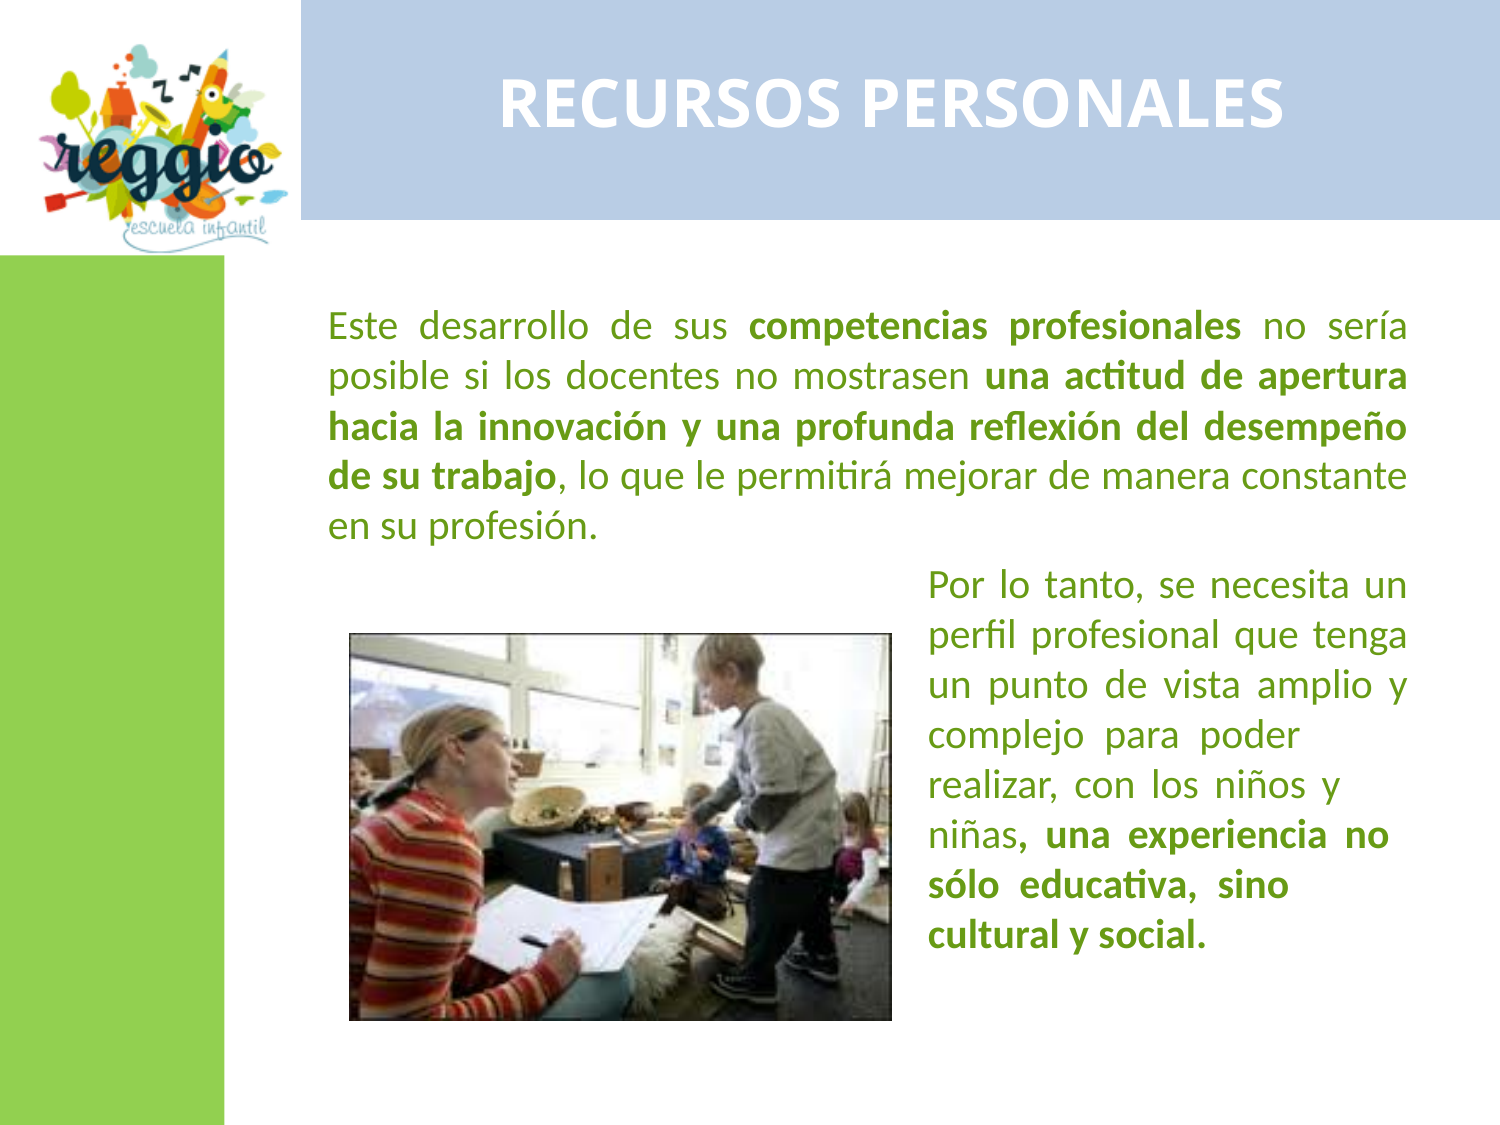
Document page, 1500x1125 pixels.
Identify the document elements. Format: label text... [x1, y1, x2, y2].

text_box RECURSOS PERSONALES [482, 53, 1301, 148]
picture [349, 633, 892, 1021]
subtitle Este desarrollo de sus competencias profesionales no sería posible si los docentes no mostrasen una actitud de apertura hacia la innovación y una profunda reflexión del desempeño de su trabajo, lo que le permitirá mejorar de manera constante en su profesión. Por lo tanto, se necesita un perfil profesional que tenga un punto de vista amplio y complejo para poder realizar, con los niños y niñas, una experiencia no sólo educativa, sino cultural y social. [312, 290, 1424, 669]
text_box [318, 0, 1500, 222]
picture [0, 0, 318, 284]
text_box [0, 291, 226, 1125]
